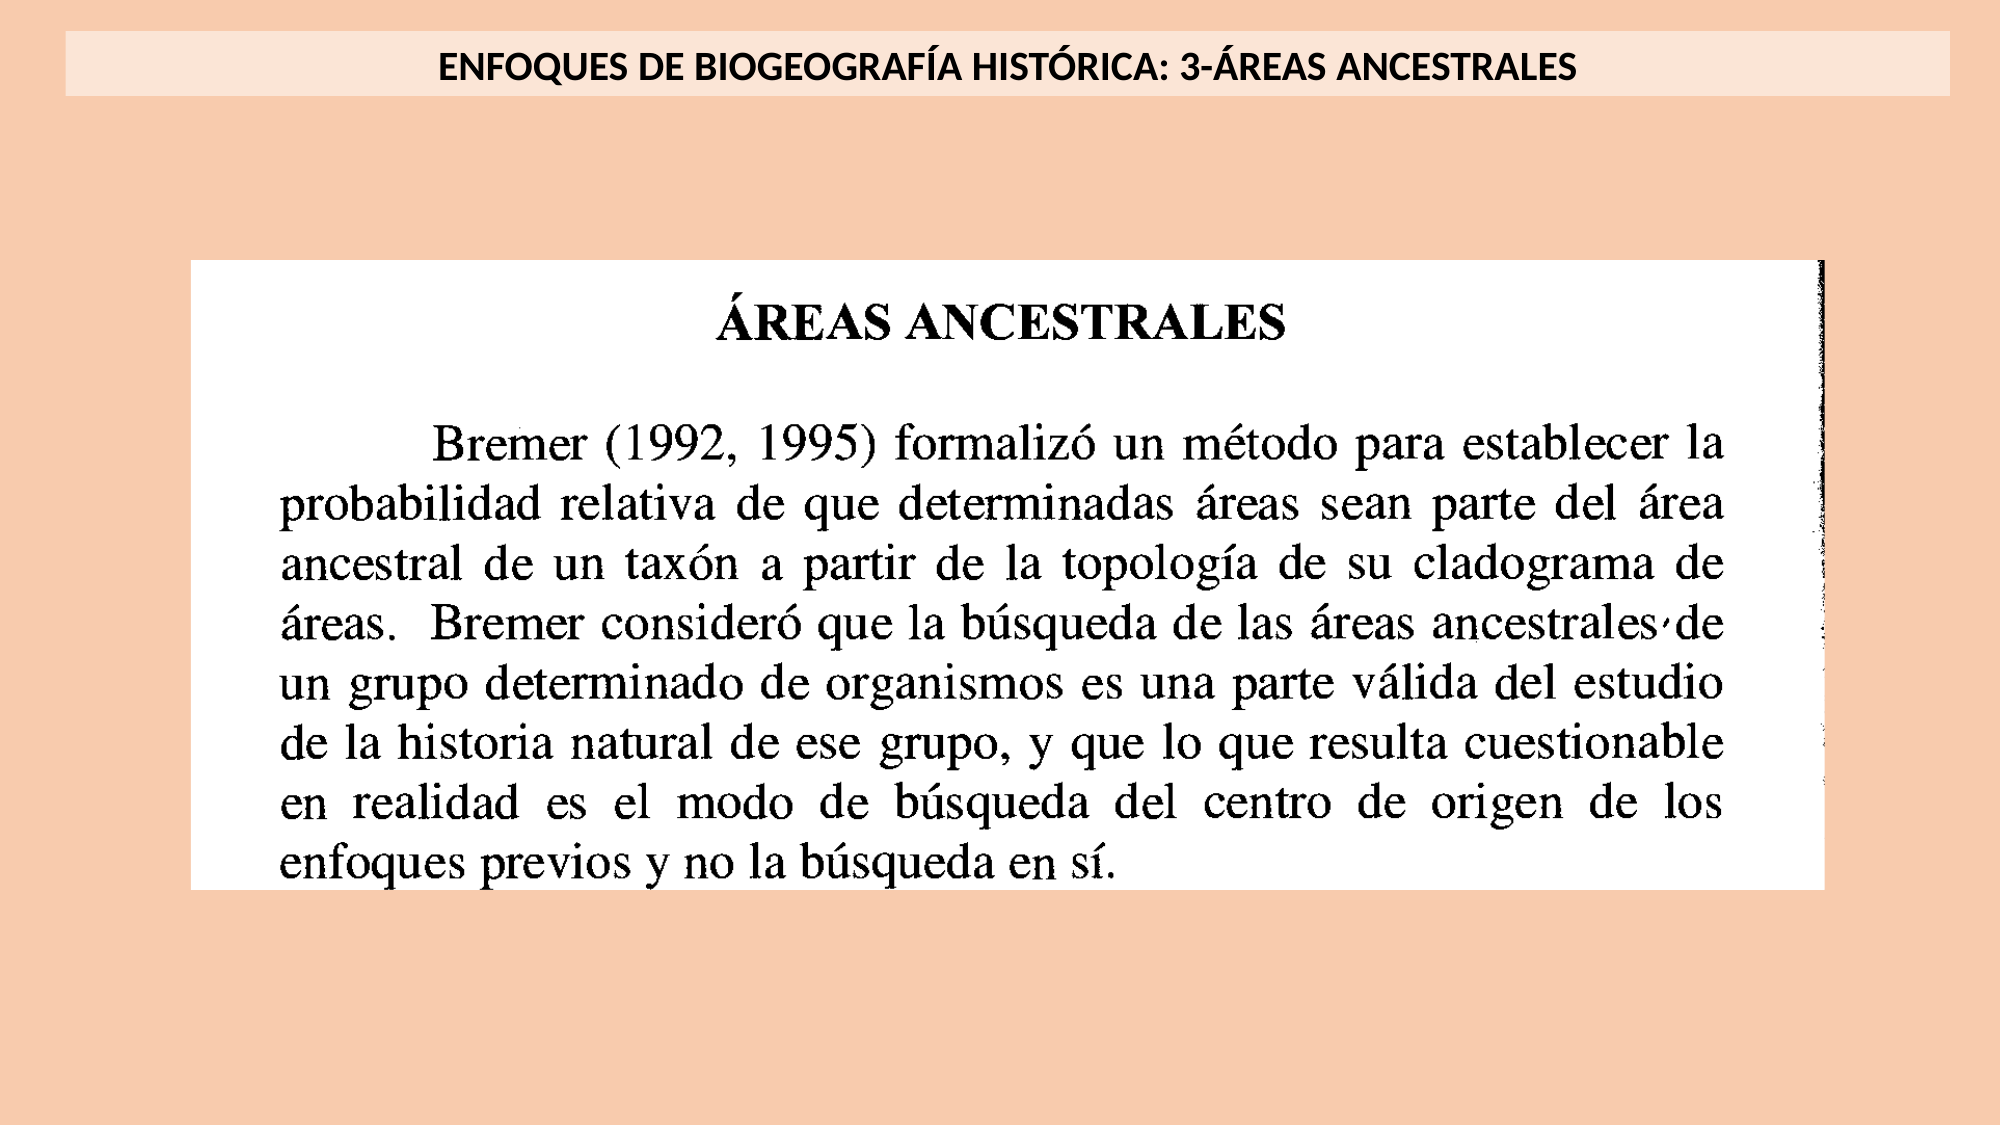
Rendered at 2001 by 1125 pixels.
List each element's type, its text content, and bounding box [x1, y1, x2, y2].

text_box ENFOQUES DE BIOGEOGRAFÍA HISTÓRICA: 3-ÁREAS ANCESTRALES [65, 31, 1950, 96]
picture [190, 260, 1825, 890]
